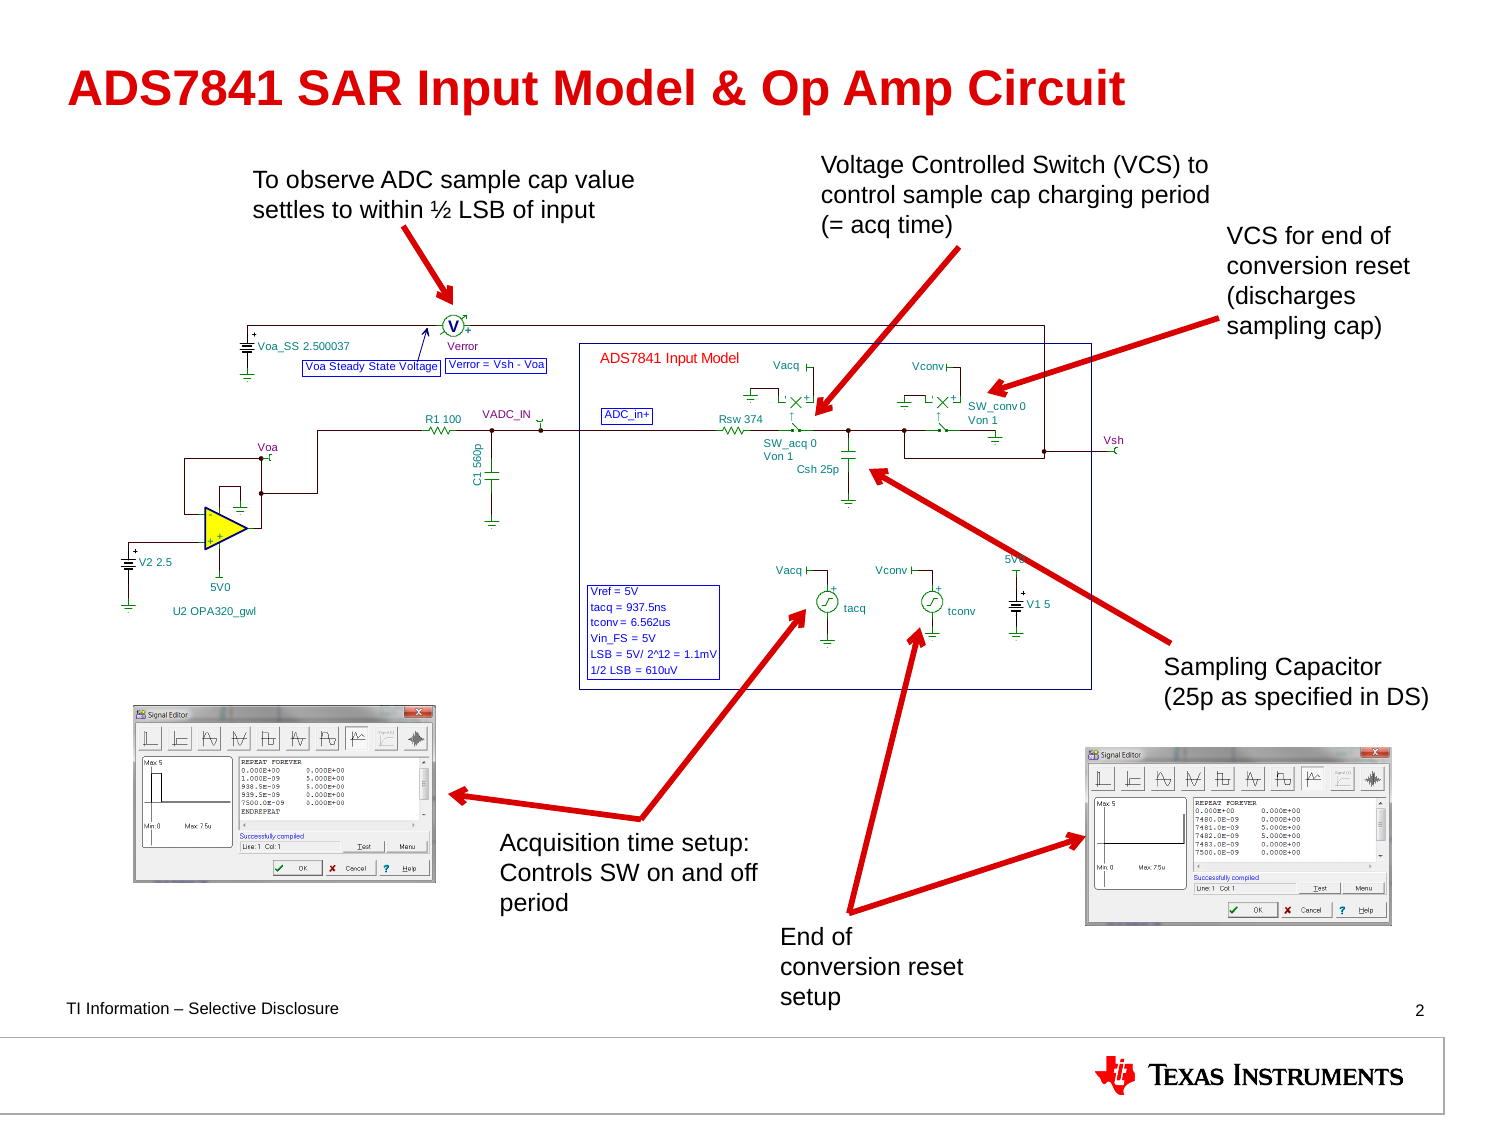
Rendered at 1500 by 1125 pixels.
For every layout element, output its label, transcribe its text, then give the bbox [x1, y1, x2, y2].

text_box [848, 627, 921, 835]
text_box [814, 246, 960, 296]
text_box Acquisition time setup: Controls SW on and off period [484, 828, 797, 924]
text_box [1146, 468, 1172, 644]
picture [1085, 747, 1393, 926]
slide_number 2 [1089, 992, 1440, 1027]
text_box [848, 836, 1087, 914]
text_box End of conversion reset setup [765, 913, 988, 1018]
text_box To observe ADC sample cap value settles to within ½ LSB of input [237, 155, 658, 231]
text_box VCS for end of conversion reset (discharges sampling cap) [1211, 212, 1435, 347]
text_box Voltage Controlled Switch (VCS) to control sample cap charging period (= acq time) [806, 140, 1250, 246]
title ADS7841 SAR Input Model & Op Amp Circuit [38, 23, 1426, 157]
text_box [447, 793, 642, 820]
picture [103, 297, 1142, 883]
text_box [1146, 317, 1220, 394]
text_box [640, 608, 807, 820]
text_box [402, 225, 453, 296]
text_box Sampling Capacitor (25p as specified in DS) [1148, 643, 1445, 719]
picture [1095, 1056, 1403, 1095]
